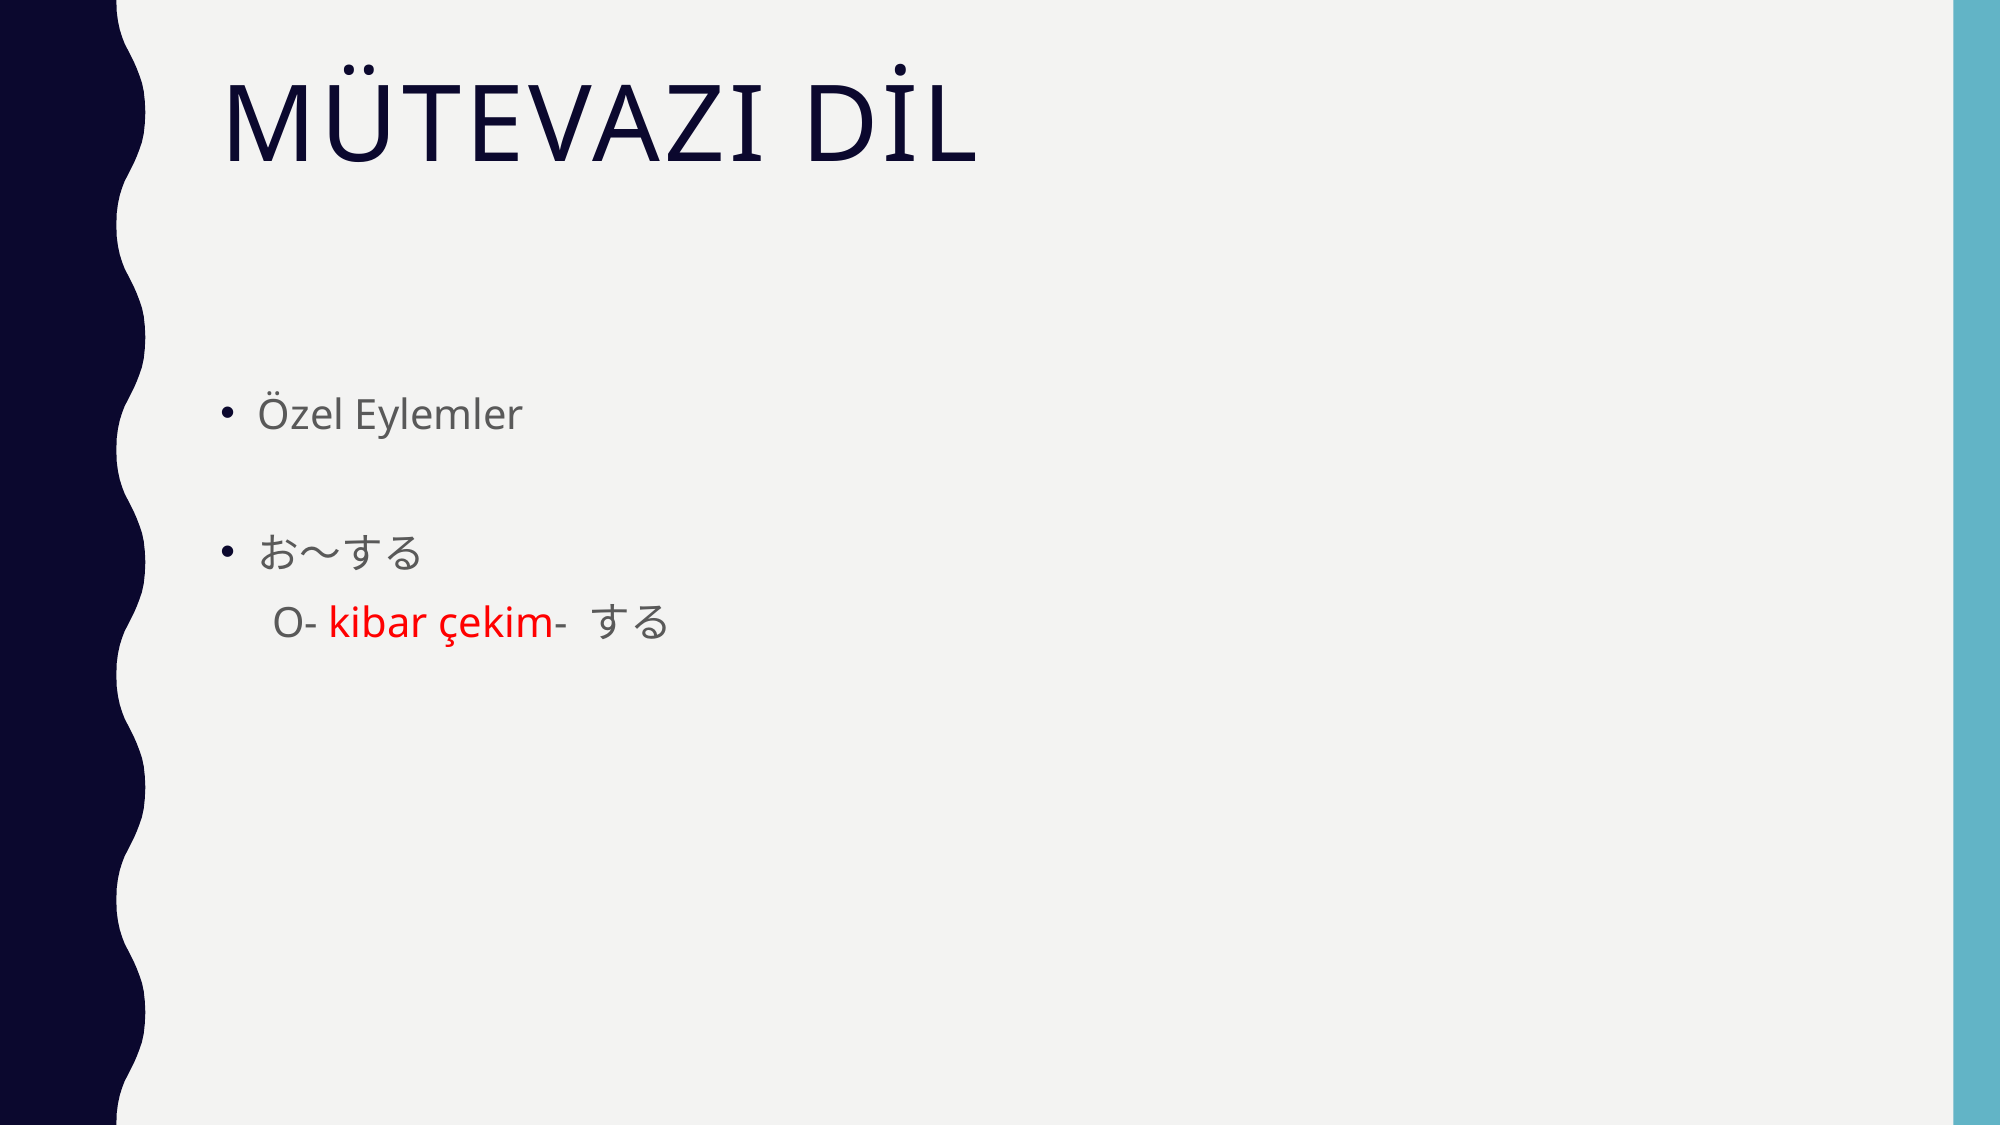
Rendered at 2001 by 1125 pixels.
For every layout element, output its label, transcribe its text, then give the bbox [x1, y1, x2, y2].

title mütevazı dil [205, 62, 1875, 308]
list Özel Eylemler お～する O- kibar çekim- する [205, 375, 1875, 965]
